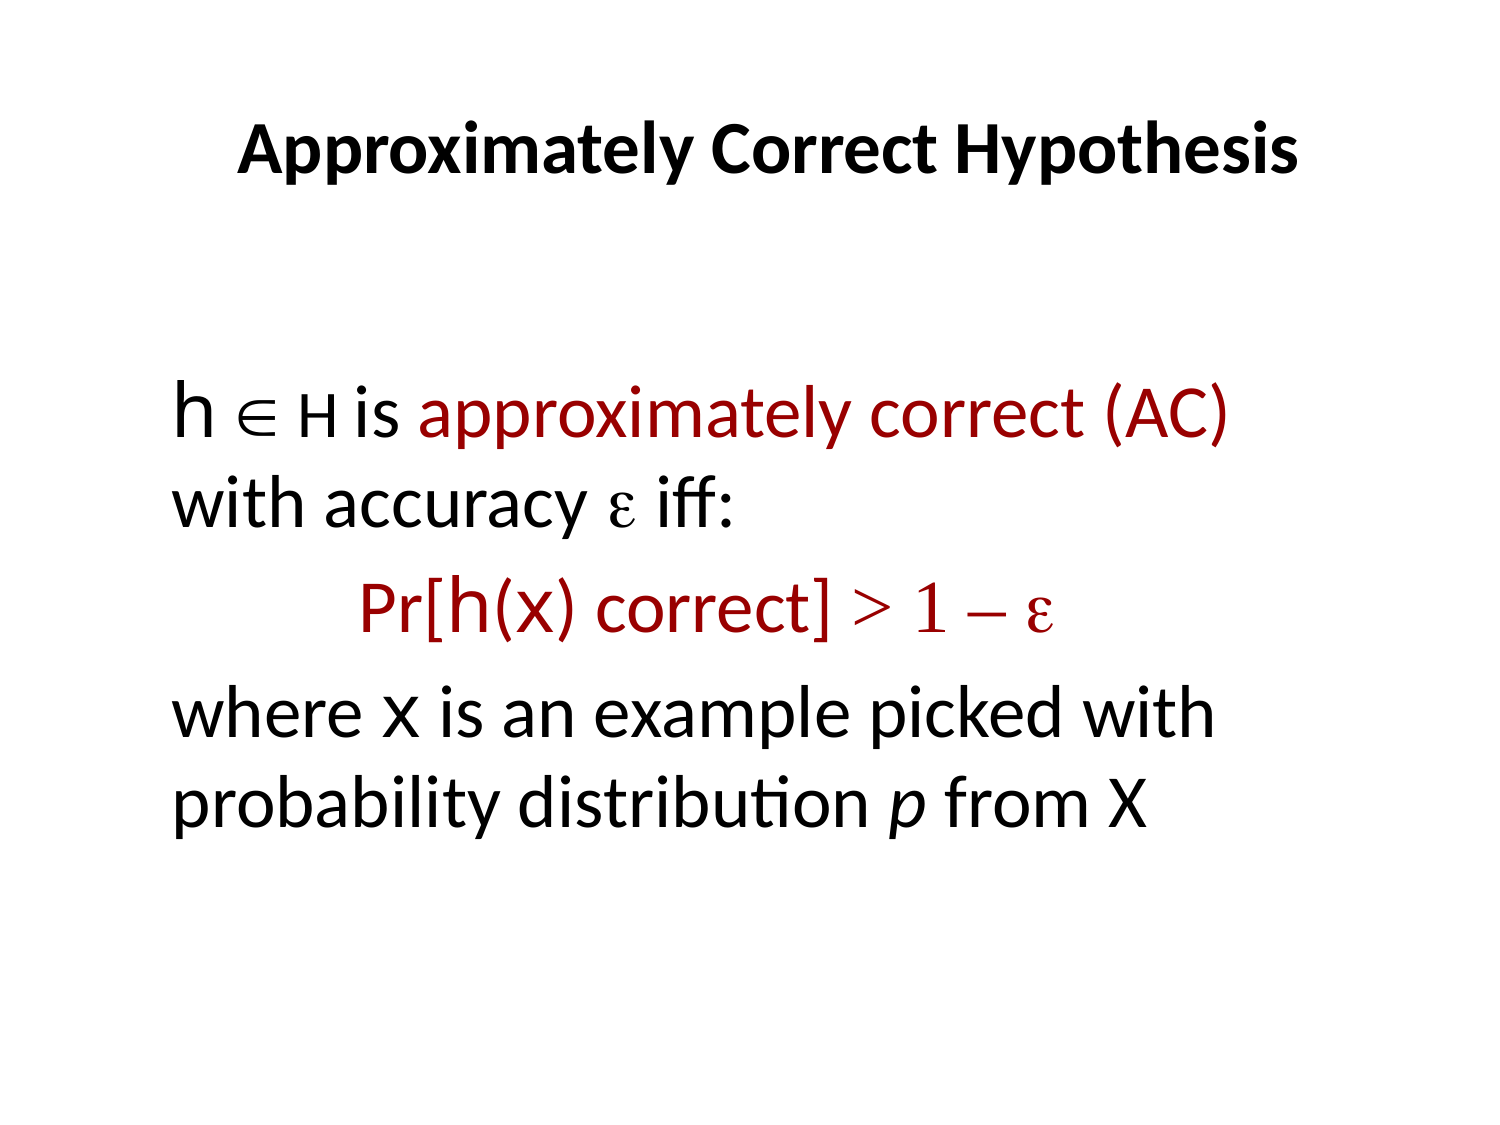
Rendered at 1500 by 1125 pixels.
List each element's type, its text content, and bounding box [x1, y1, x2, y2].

text_box h  H is approximately correct (AC) with accuracy e iff: Pr[h(x) correct] > 1 – e where x is an example picked with probability distribution p from X [156, 354, 1264, 930]
title Approximately Correct Hypothesis [99, 50, 1438, 238]
